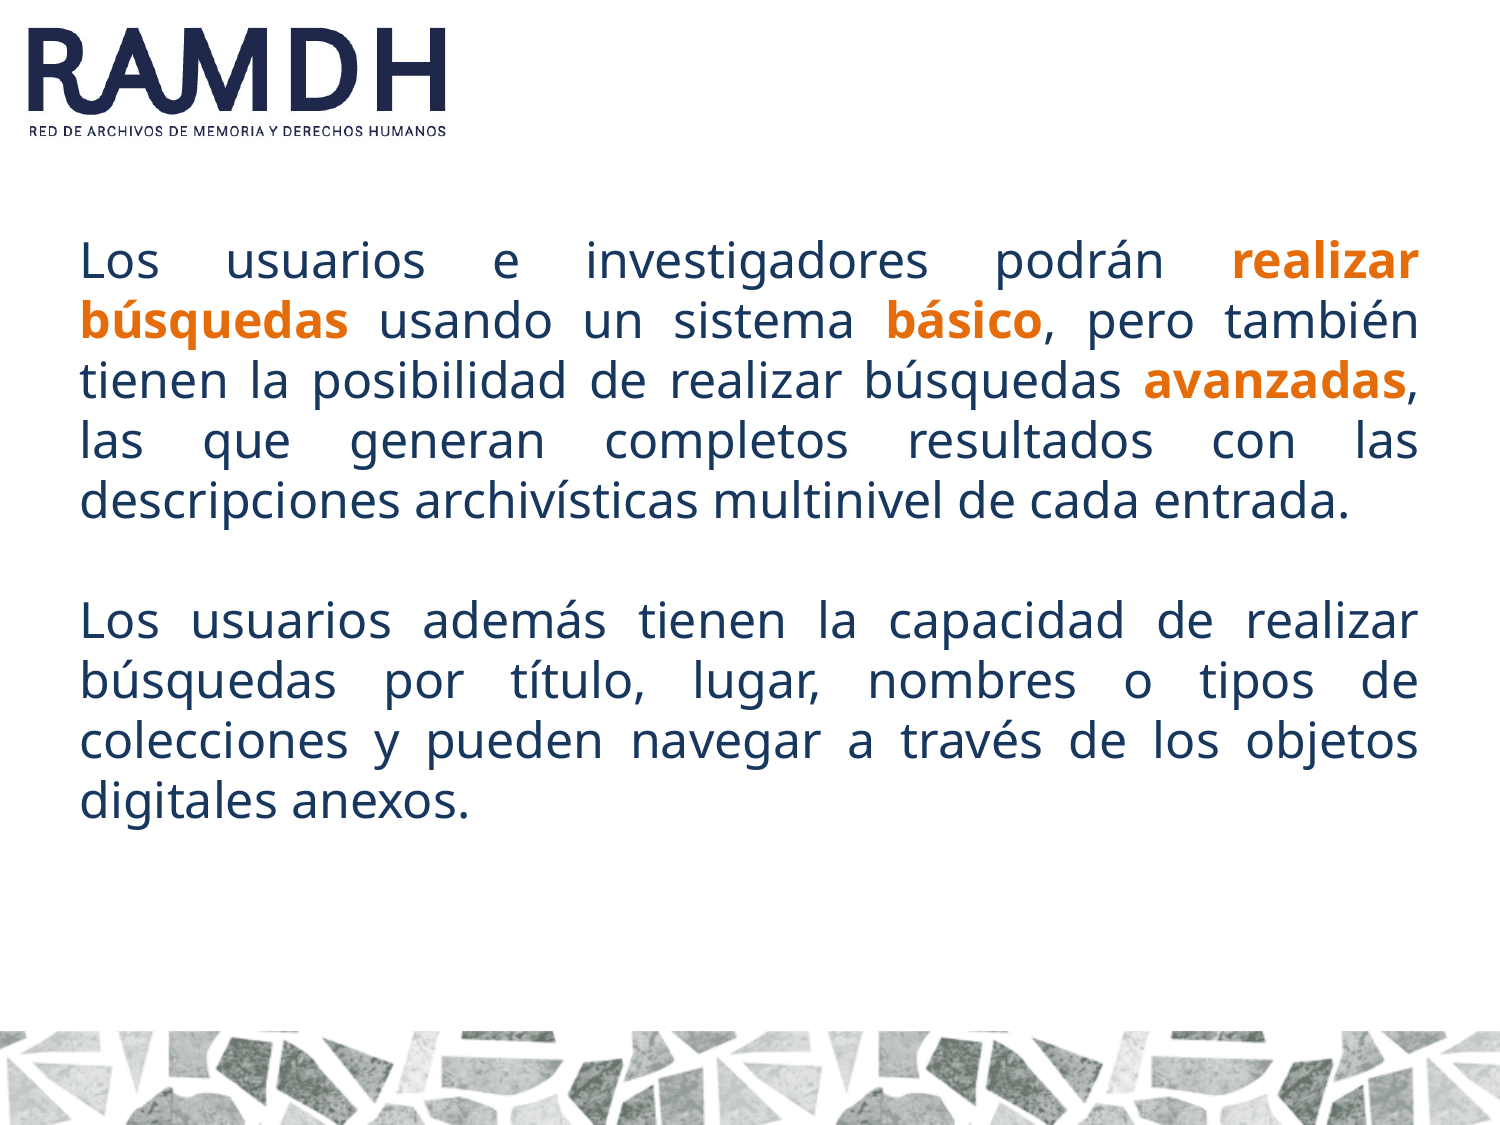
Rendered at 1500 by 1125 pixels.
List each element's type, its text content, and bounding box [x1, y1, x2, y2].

text_box Los usuarios e investigadores podrán realizar búsquedas usando un sistema básico, pero también tienen la posibilidad de realizar búsquedas avanzadas, las que generan completos resultados con las descripciones archivísticas multinivel de cada entrada. Los usuarios además tienen la capacidad de realizar búsquedas por título, lugar, nombres o tipos de colecciones y pueden navegar a través de los objetos digitales anexos. [64, 160, 1436, 836]
picture [0, 1030, 1500, 1125]
picture [17, 17, 455, 146]
